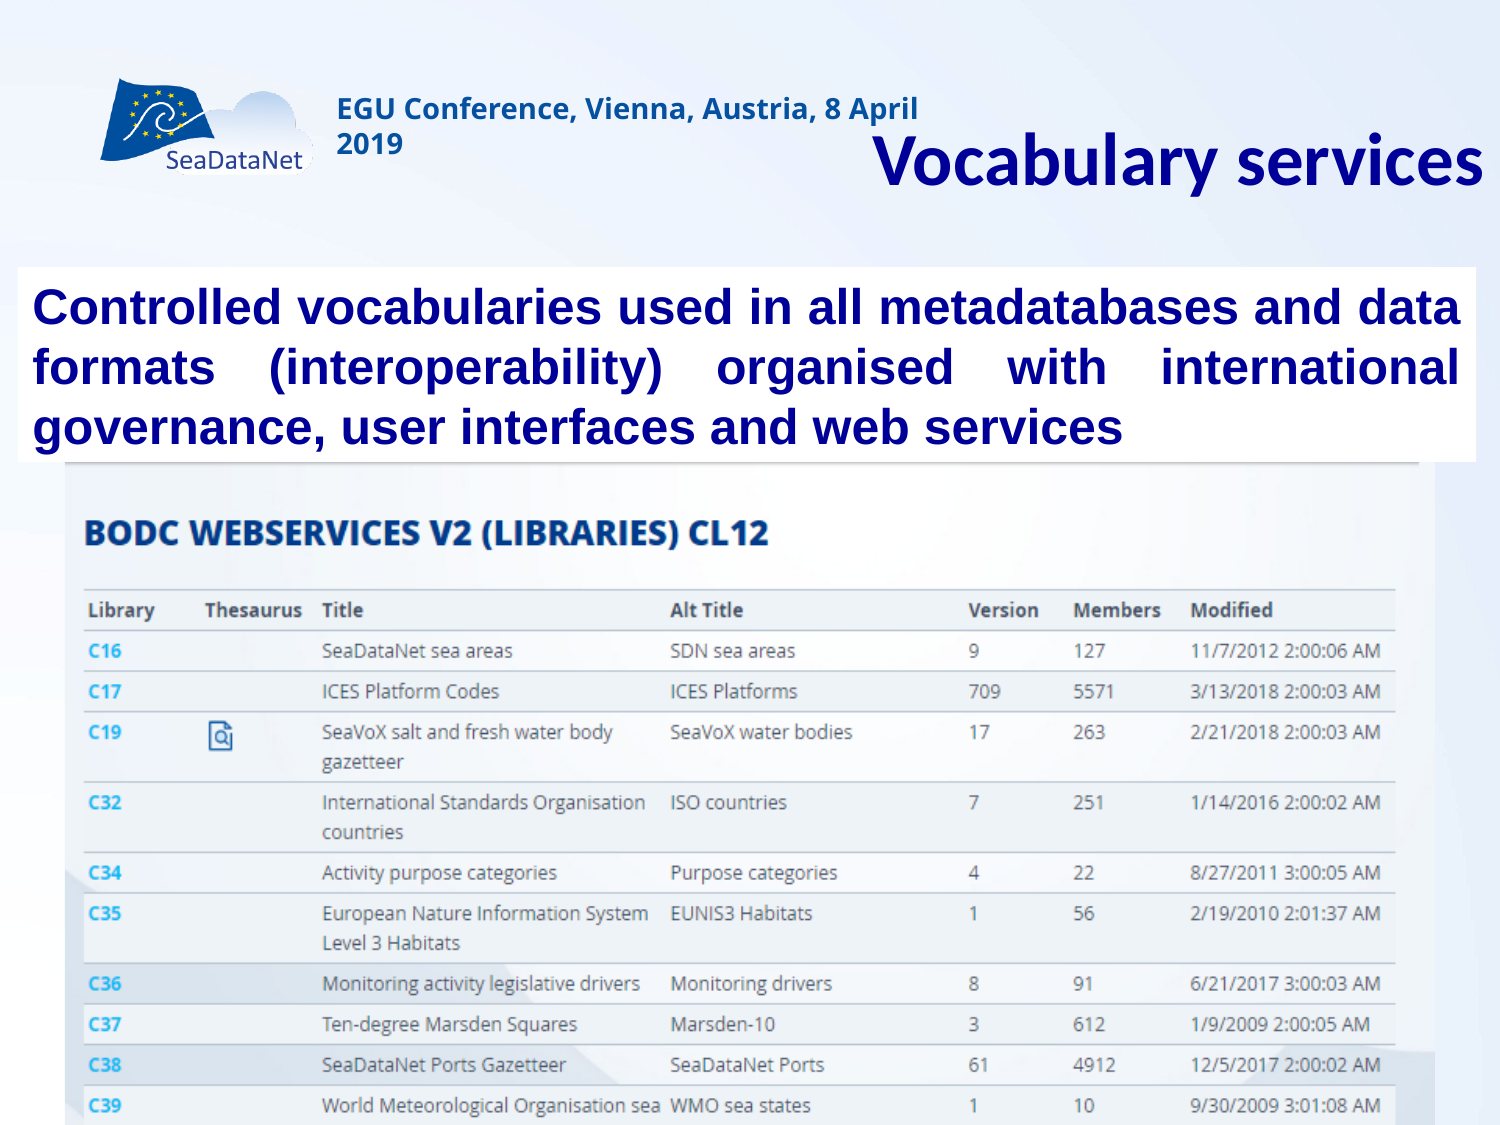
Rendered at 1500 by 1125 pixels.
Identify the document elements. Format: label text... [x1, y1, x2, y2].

picture [0, 0, 1500, 1125]
text_box Vocabulary services [850, 102, 1500, 208]
text_box EGU Conference, Vienna, Austria, 8 April 2019 [336, 89, 963, 125]
text_box Controlled vocabularies used in all metadatabases and data formats (interoperability) organised with international governance, user interfaces and web services [17, 267, 1477, 462]
